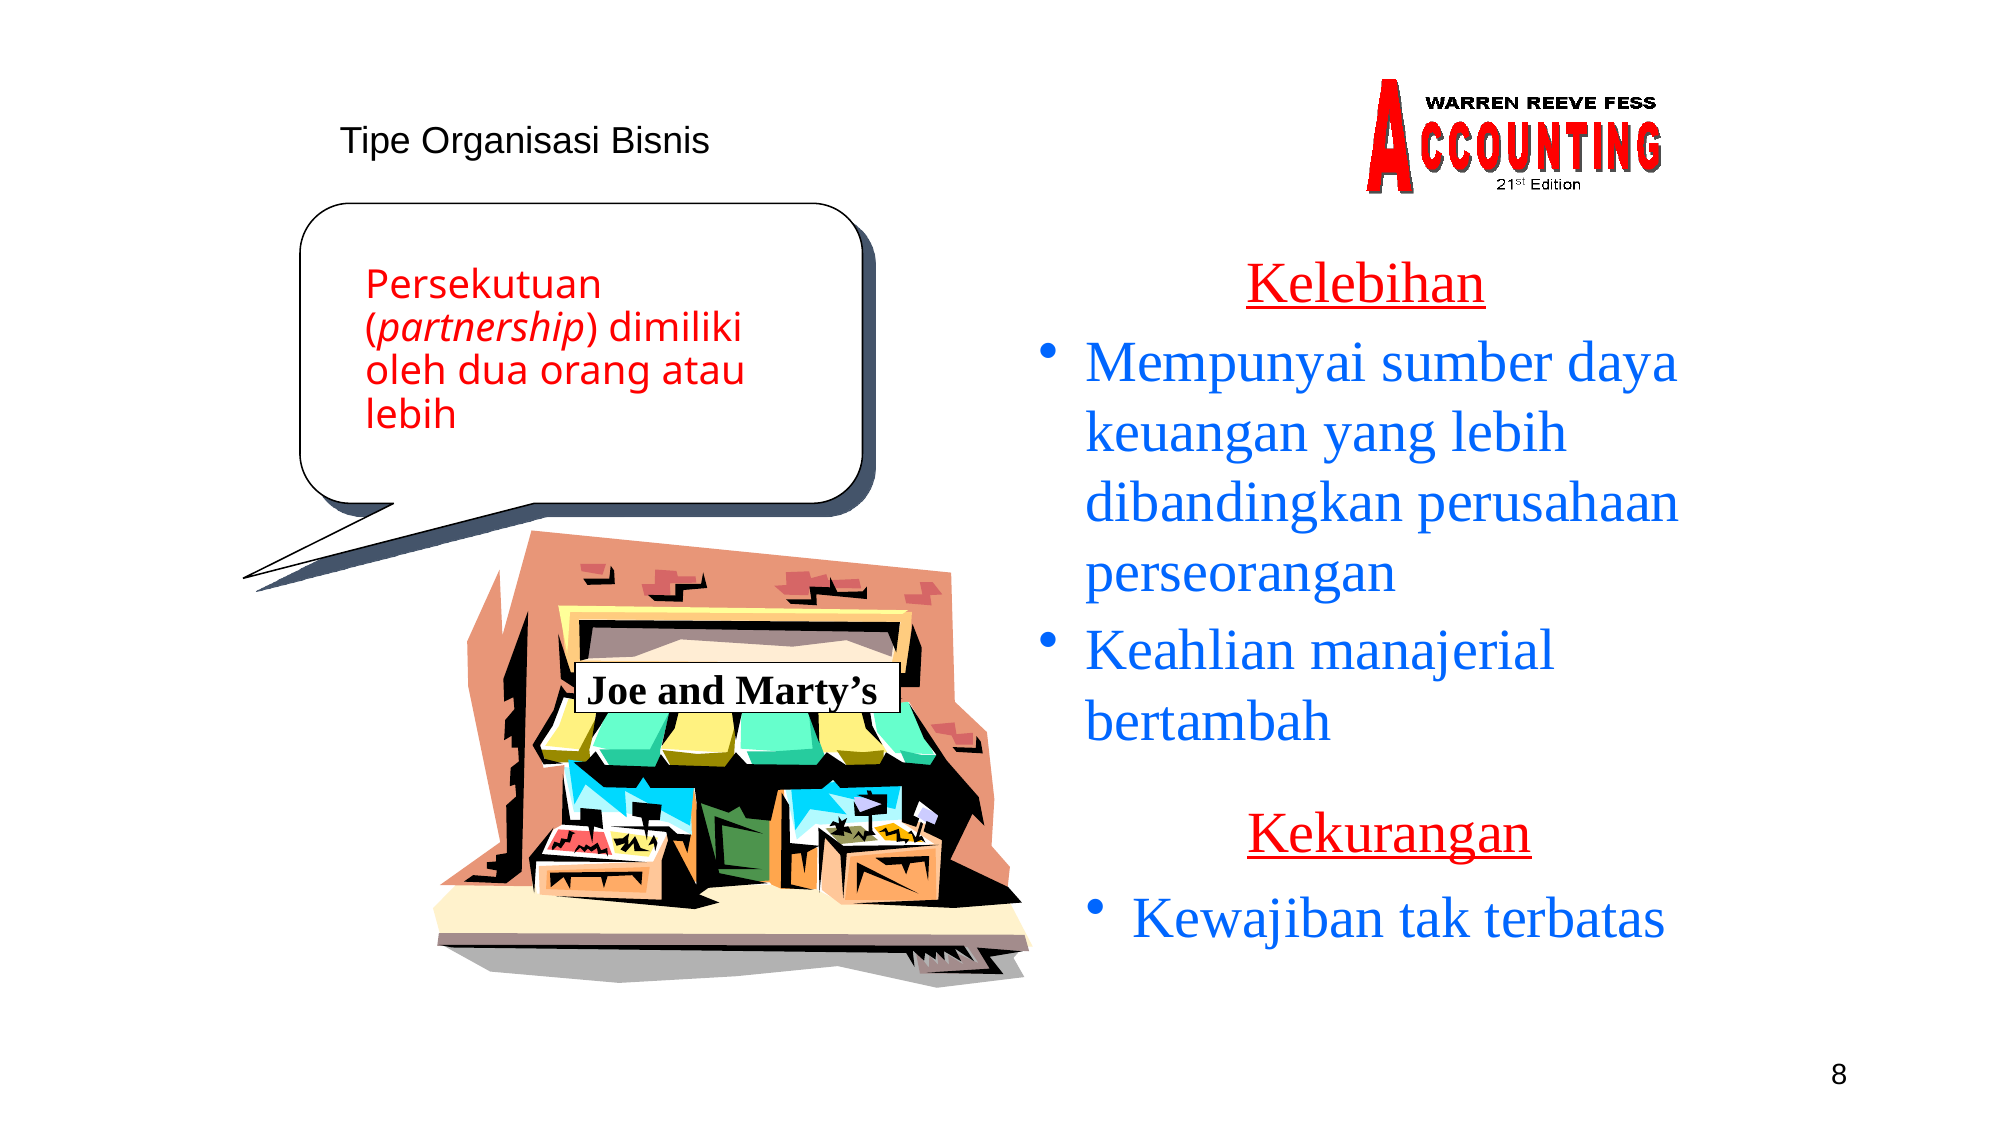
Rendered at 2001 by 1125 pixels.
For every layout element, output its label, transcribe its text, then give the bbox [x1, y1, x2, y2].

slide_number 8 [1412, 1042, 1863, 1103]
title Persekutuan (partnership) dimiliki oleh dua orang atau lebih [350, 256, 813, 445]
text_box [432, 530, 1033, 988]
text_box Tipe Organisasi Bisnis [324, 45, 1249, 233]
text_box [243, 210, 863, 579]
text_box Kekurangan Kewajiban tak terbatas [1070, 786, 1709, 957]
text_box Kelebihan Mempunyai sumber daya keuangan yang lebih dibandingkan perusahaan perseorangan Keahlian manajerial bertambah [1023, 236, 1709, 760]
picture [1366, 78, 1662, 194]
